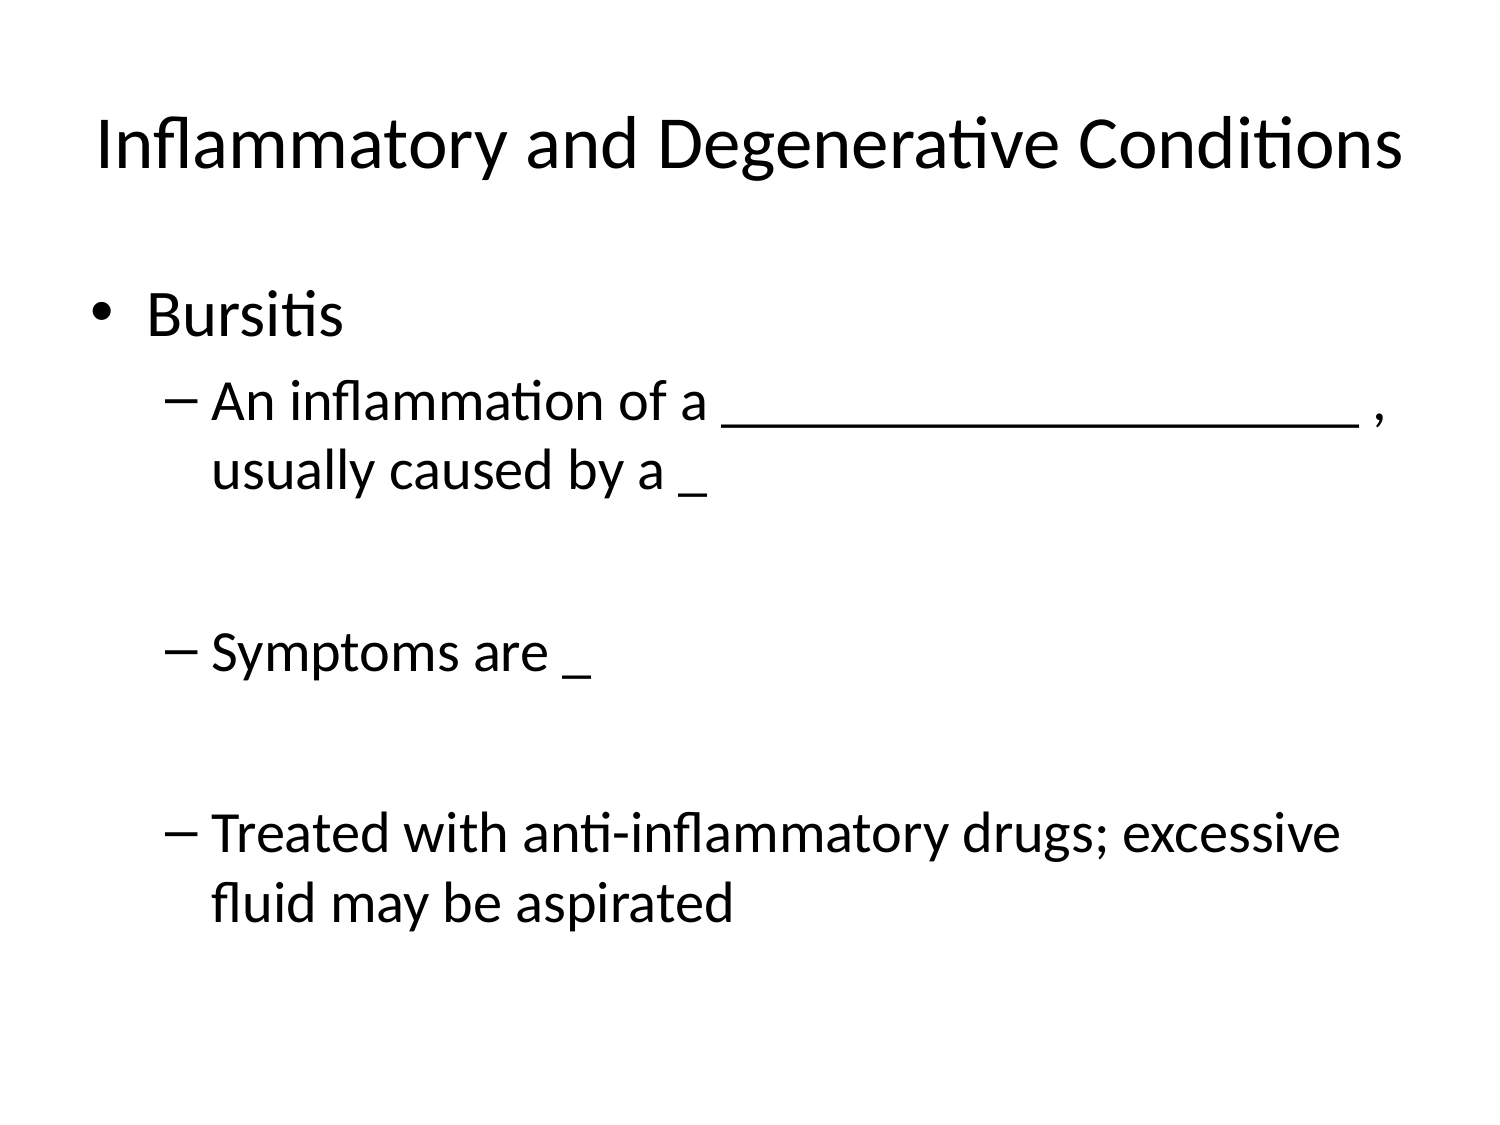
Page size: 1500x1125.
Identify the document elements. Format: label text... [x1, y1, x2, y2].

title Inflammatory and Degenerative Conditions [75, 45, 1425, 233]
list Bursitis An inflammation of a ______________________ , usually caused by a _ Symptoms are _ Treated with anti-inflammatory drugs; excessive fluid may be aspirated [75, 262, 1425, 1005]
